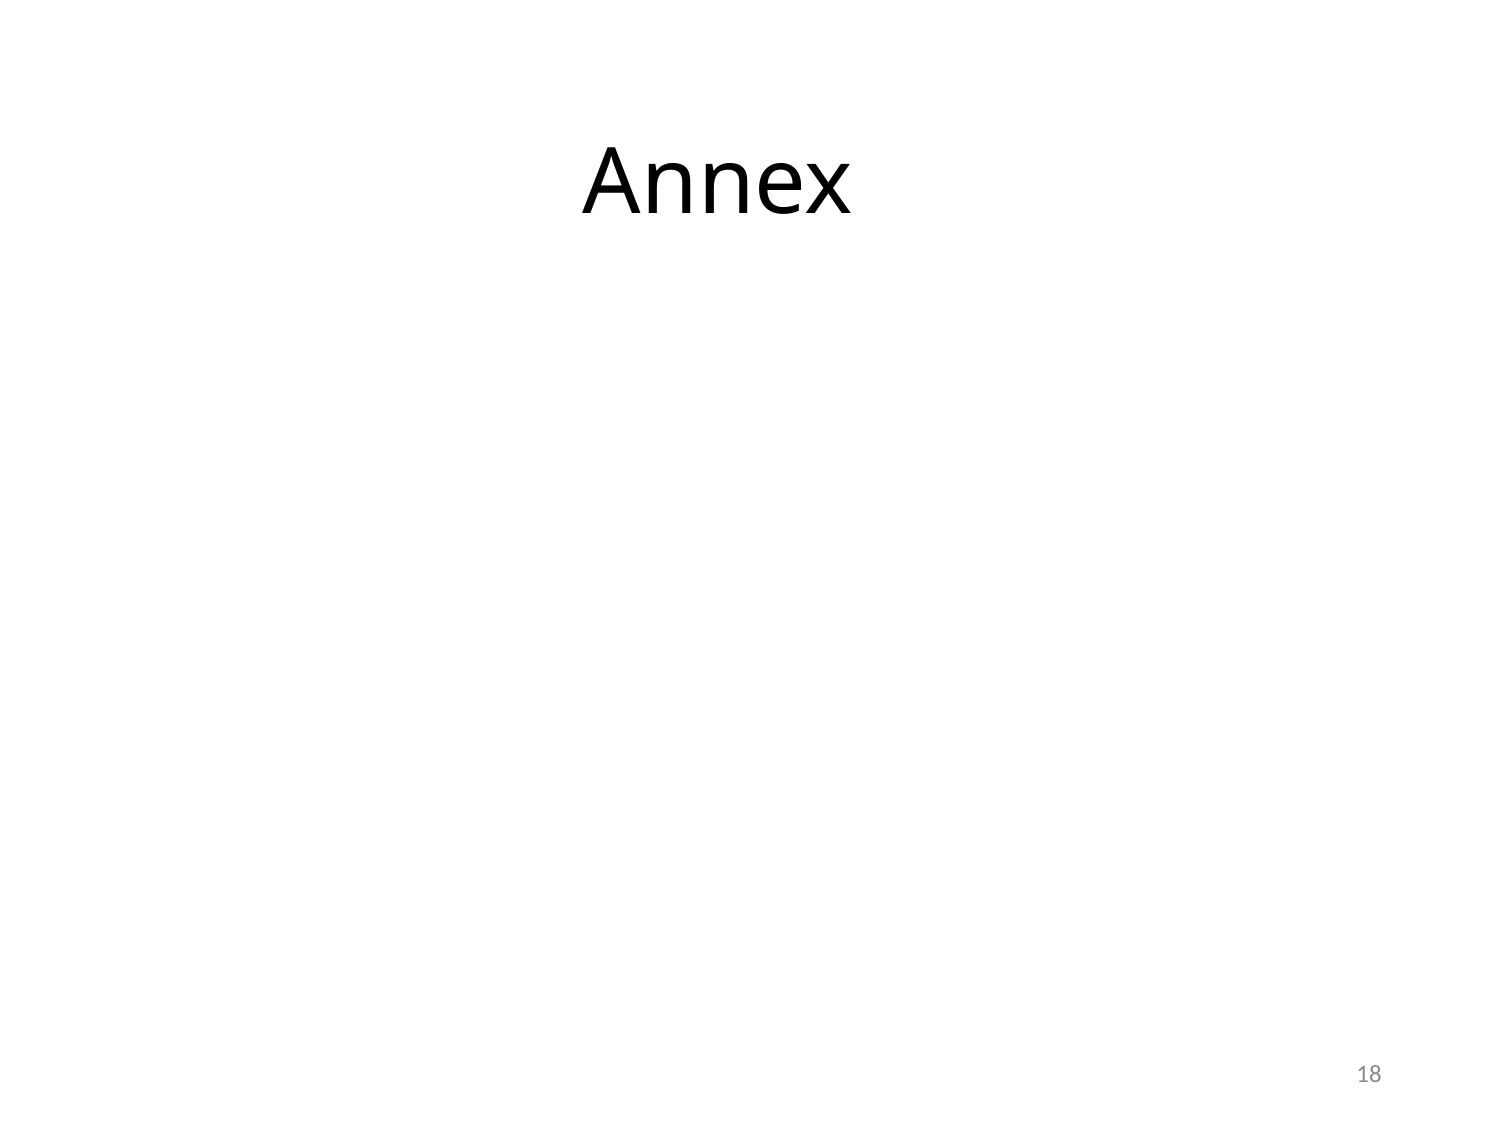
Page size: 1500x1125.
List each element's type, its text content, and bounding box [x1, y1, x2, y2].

title Annex [567, 75, 874, 293]
slide_number 18 [1059, 1042, 1397, 1103]
